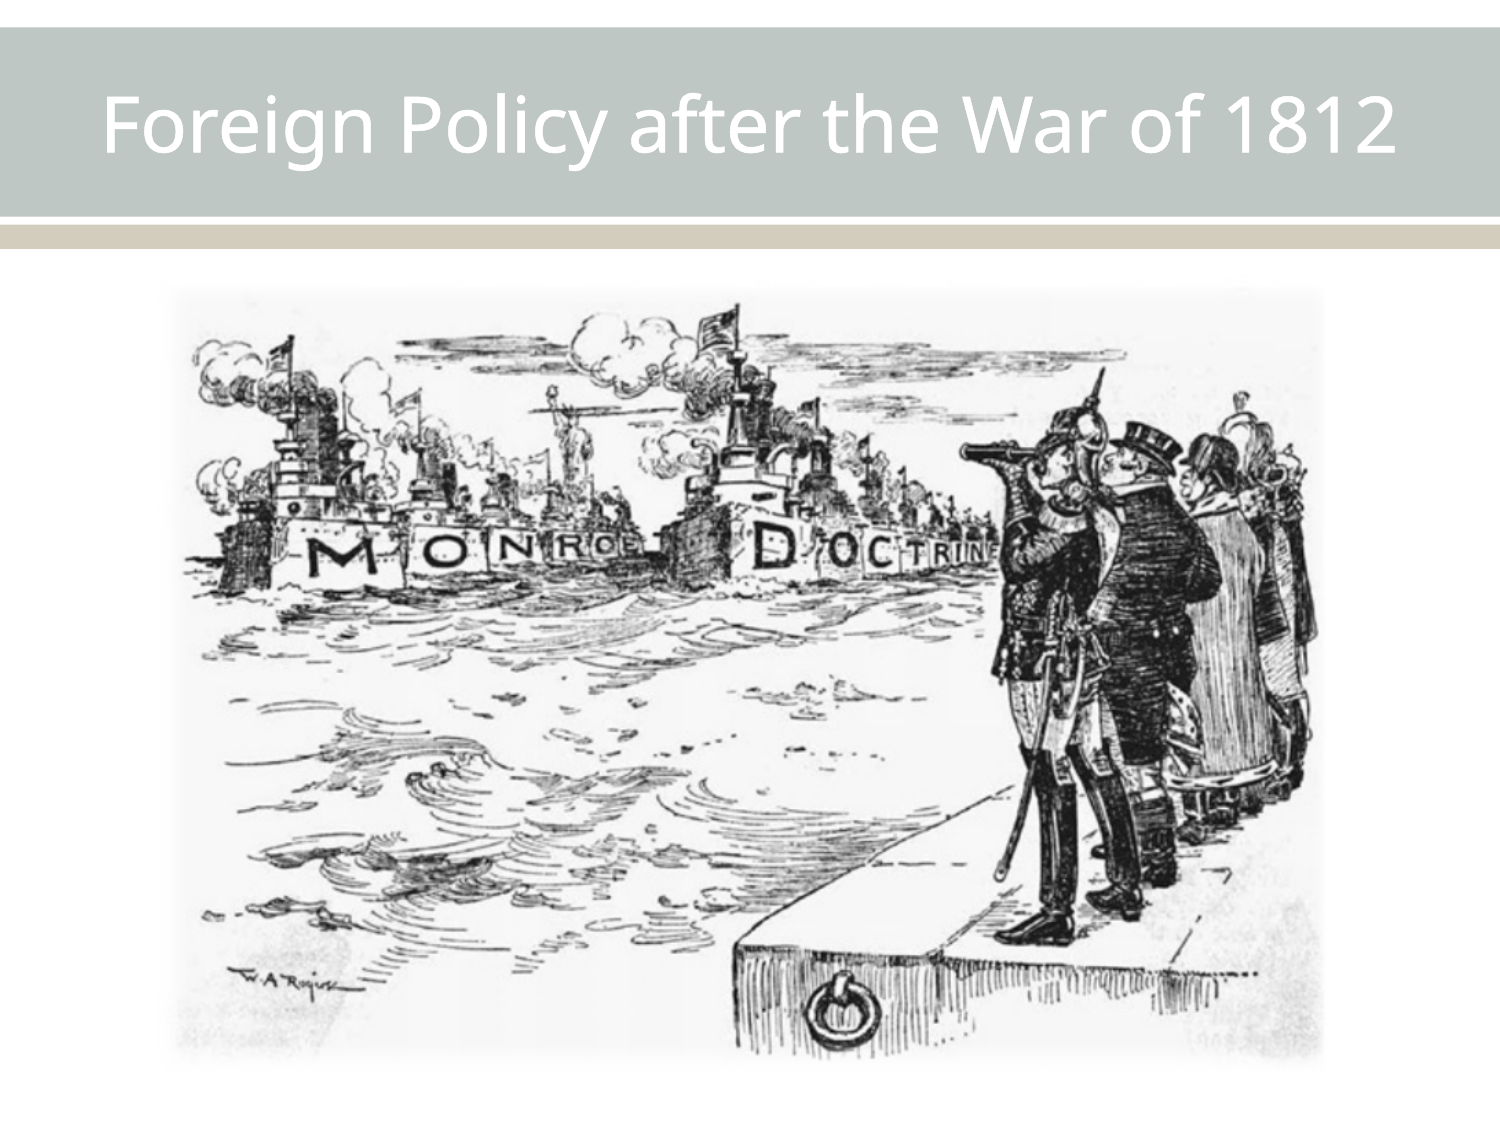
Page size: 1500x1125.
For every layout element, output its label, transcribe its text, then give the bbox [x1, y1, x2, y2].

picture [158, 274, 1342, 1076]
title Foreign Policy after the War of 1812 [75, 29, 1425, 213]
